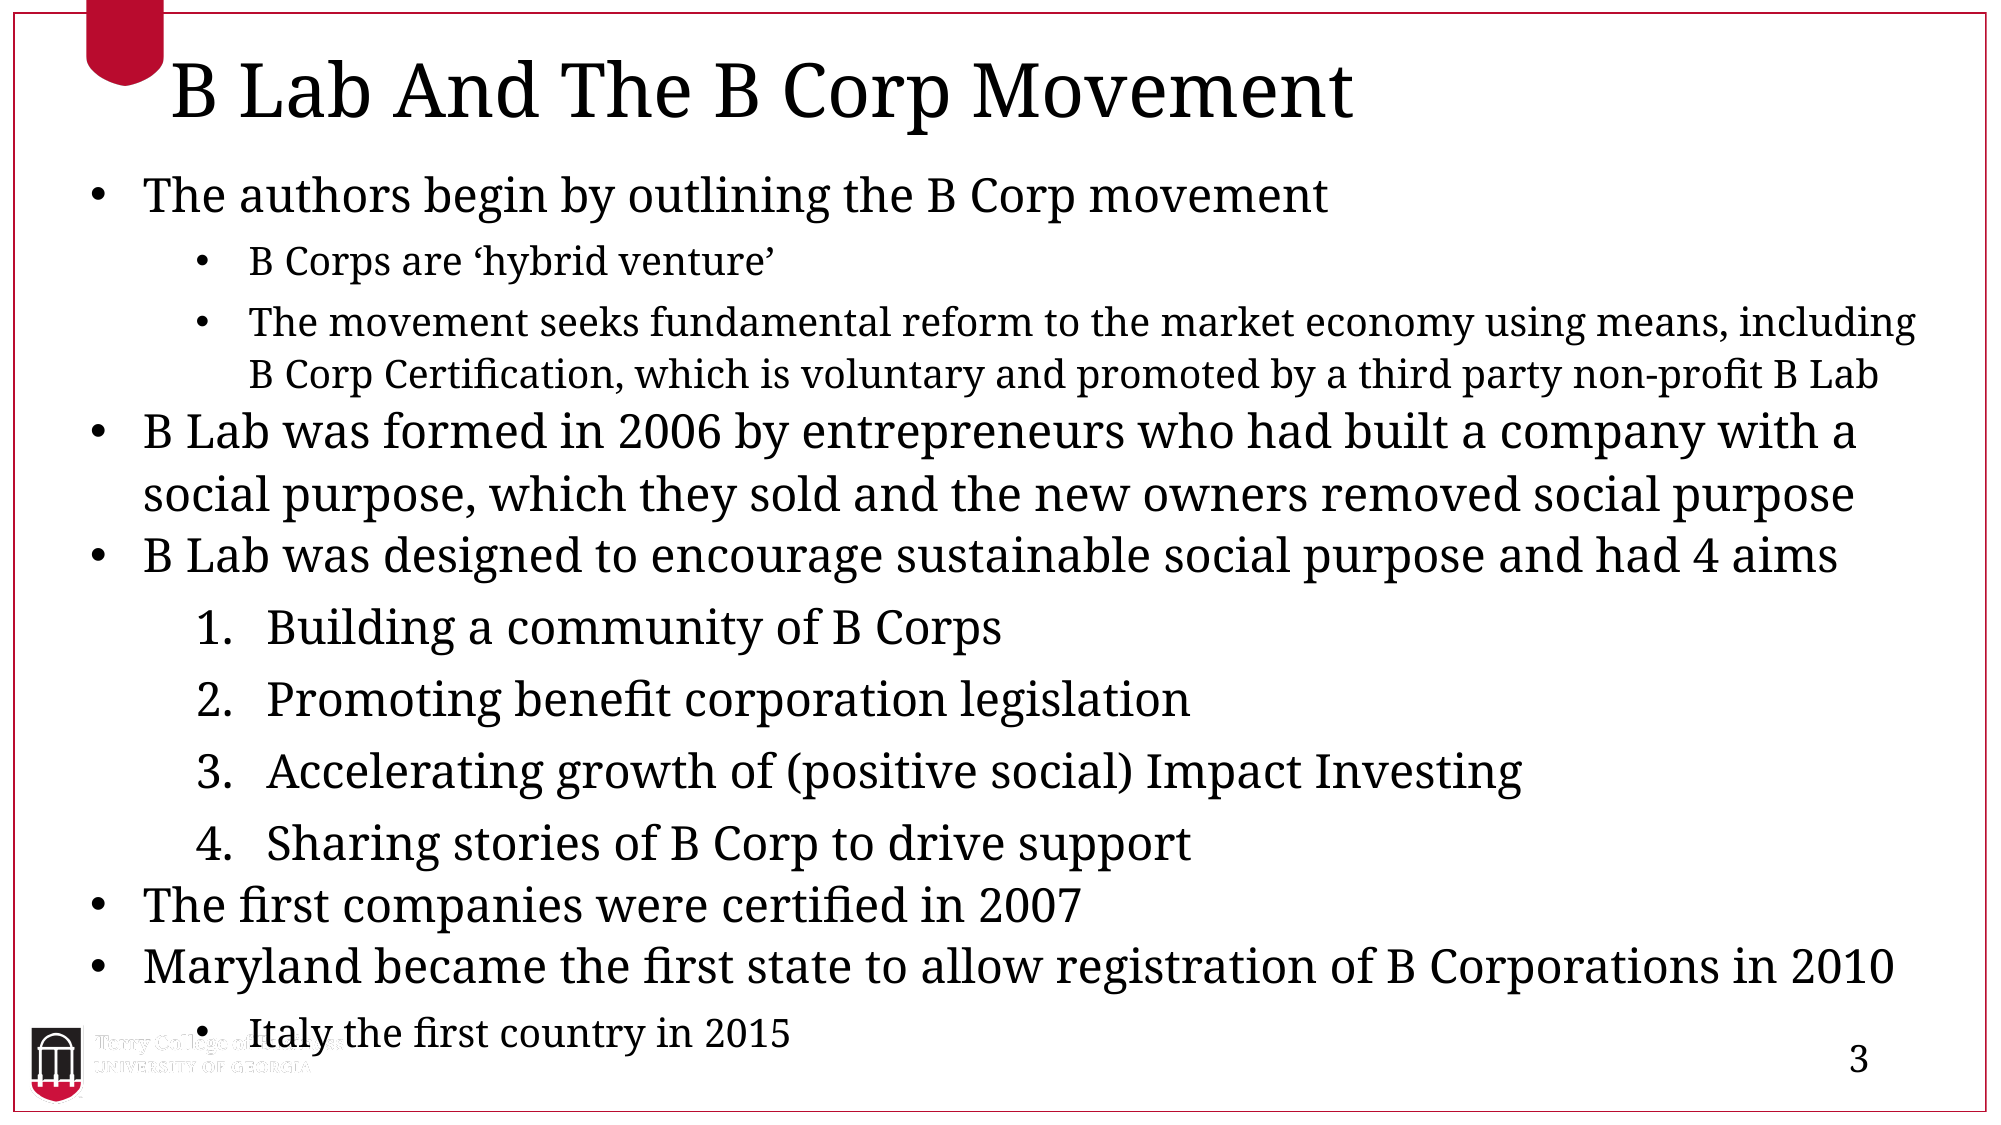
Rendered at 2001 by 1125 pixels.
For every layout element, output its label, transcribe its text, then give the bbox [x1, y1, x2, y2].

list The authors begin by outlining the B Corp movement B Corps are ‘hybrid venture’ The movement seeks fundamental reform to the market economy using means, including B Corp Certification, which is voluntary and promoted by a third party non-profit B Lab B Lab was formed in 2006 by entrepreneurs who had built a company with a social purpose, which they sold and the new owners removed social purpose B Lab was designed to encourage sustainable social purpose and had 4 aims Building a community of B Corps Promoting benefit corporation legislation Accelerating growth of (positive social) Impact Investing Sharing stories of B Corp to drive support The first companies were certified in 2007 Maryland became the first state to allow registration of B Corporations in 2010 Italy the first country in 2015 [75, 152, 1953, 1095]
title B Lab And The B Corp Movement [155, 26, 1881, 160]
